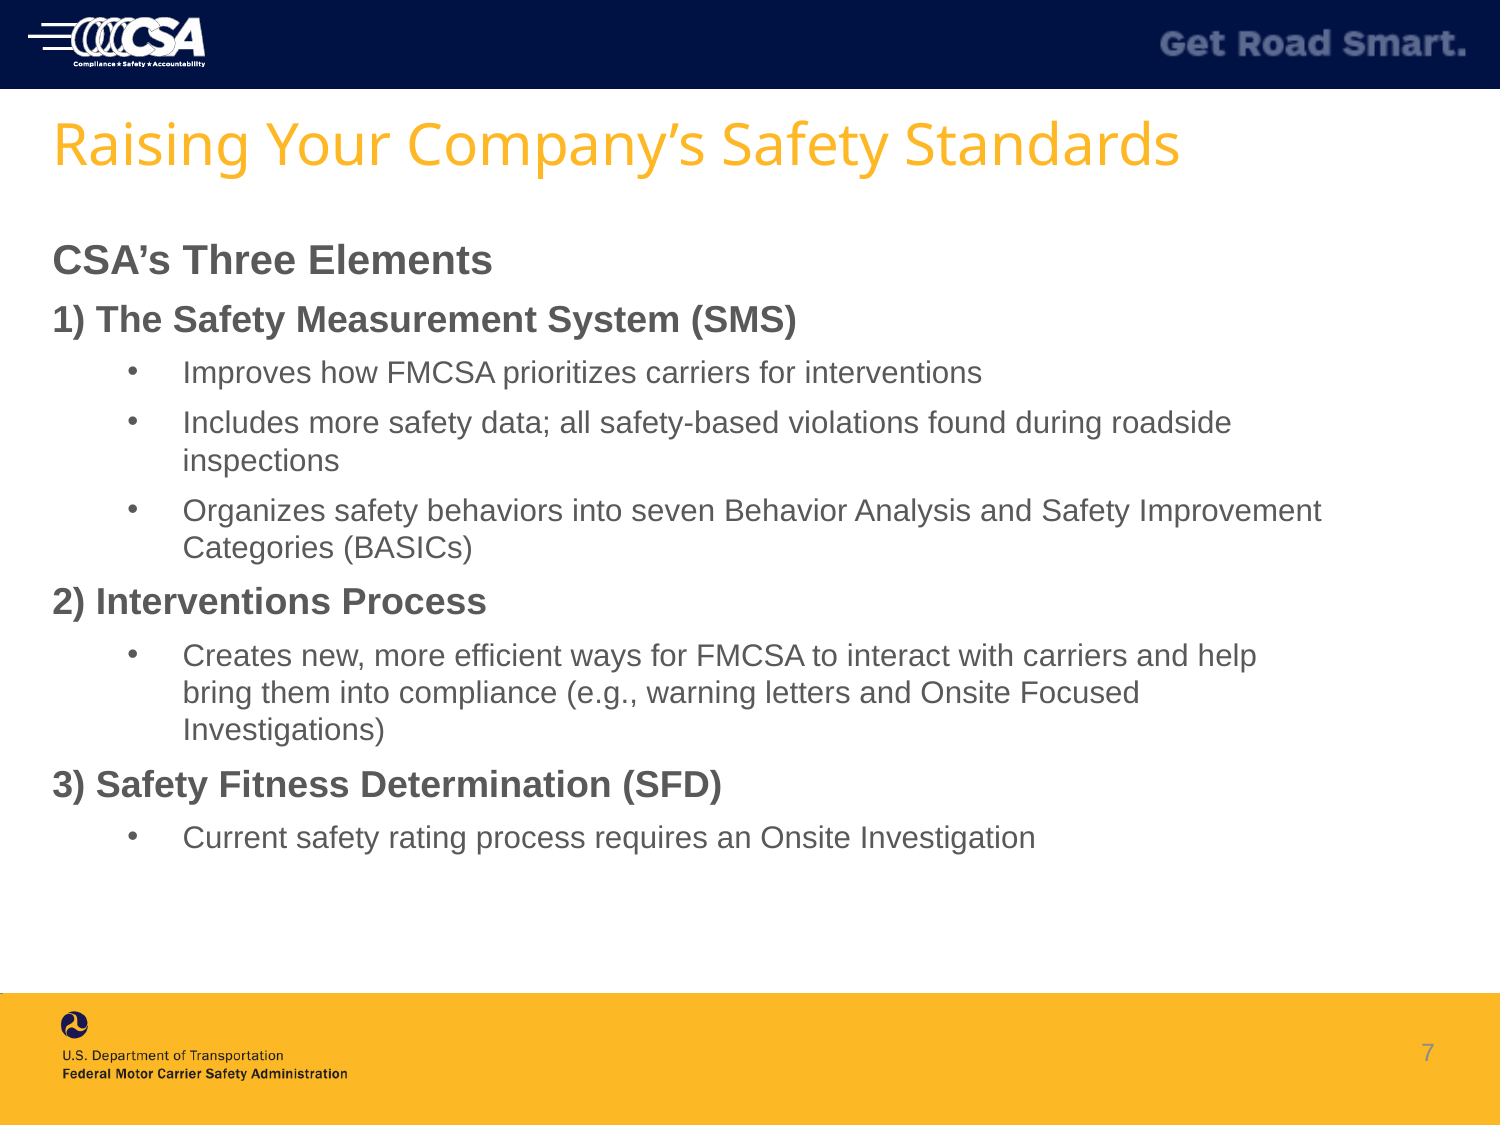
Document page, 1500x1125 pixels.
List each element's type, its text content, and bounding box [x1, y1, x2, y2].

title Raising Your Company’s Safety Standards [37, 99, 1463, 213]
picture [0, 0, 1500, 89]
list CSA’s Three Elements 1) The Safety Measurement System (SMS) Improves how FMCSA prioritizes carriers for interventions Includes more safety data; all safety-based violations found during roadside inspections Organizes safety behaviors into seven Behavior Analysis and Safety Improvement Categories (BASICs) 2) Interventions Process Creates new, more efficient ways for FMCSA to interact with carriers and help bring them into compliance (e.g., warning letters and Onsite Focused Investigations) 3) Safety Fitness Determination (SFD) Current safety rating process requires an Onsite Investigation [37, 224, 1350, 920]
picture [0, 993, 1500, 1125]
slide_number 7 [1100, 1021, 1450, 1082]
